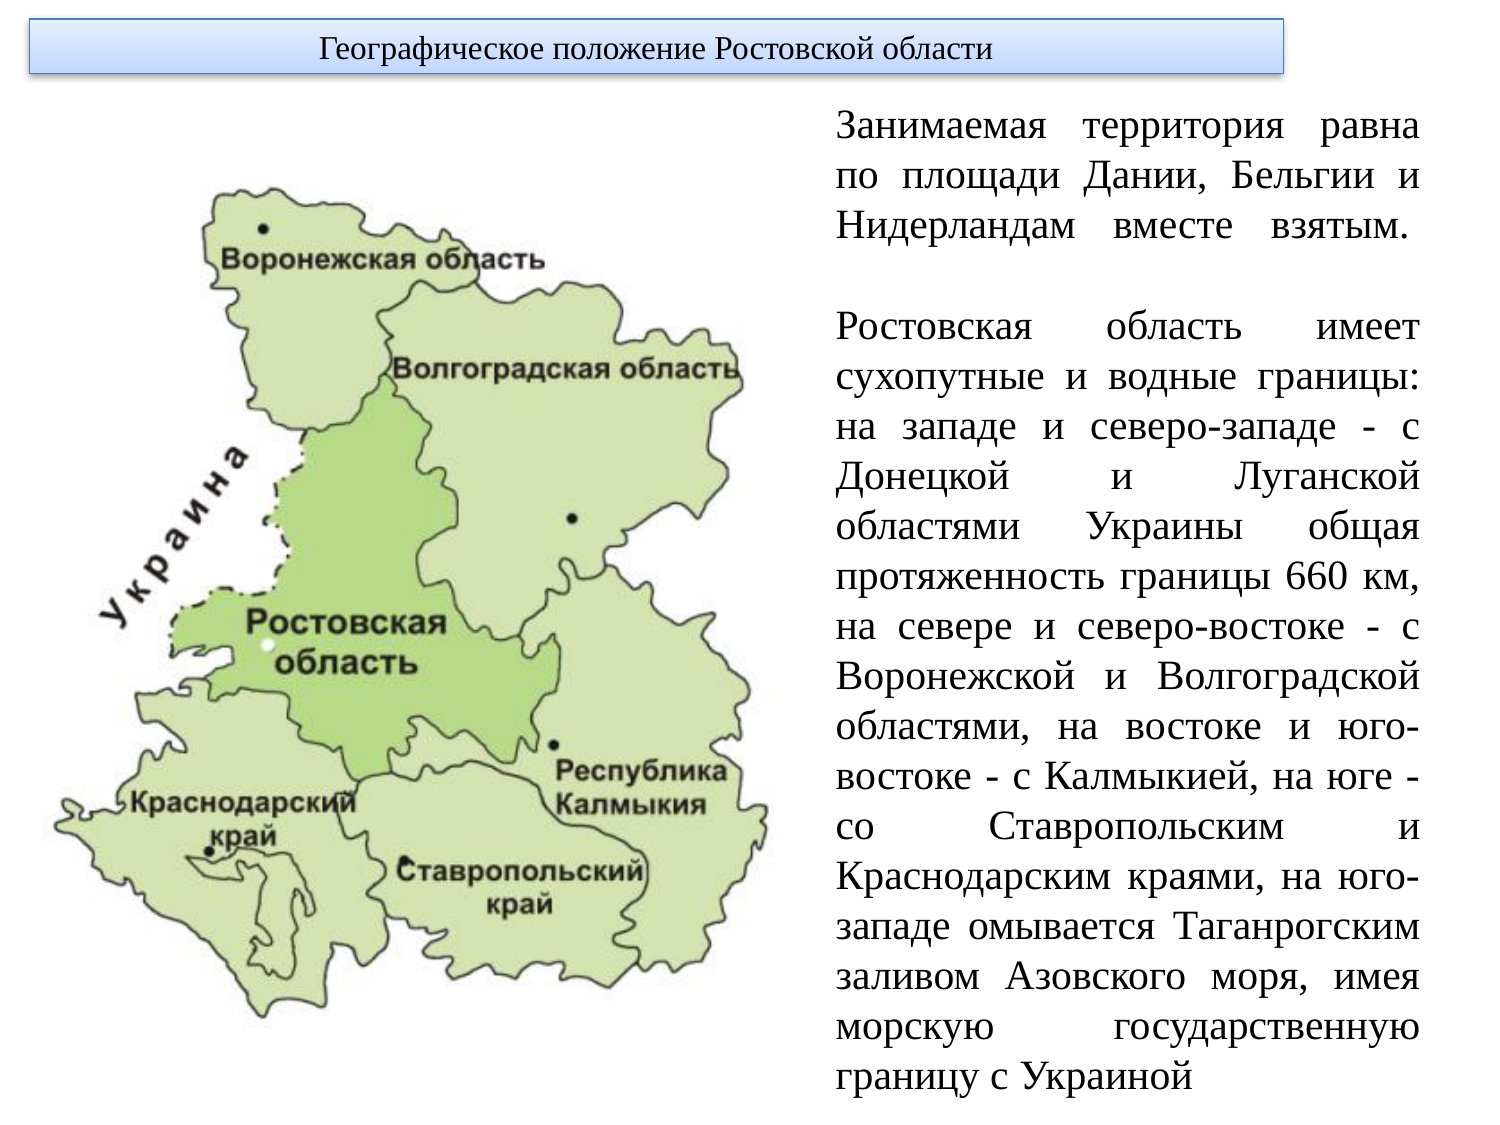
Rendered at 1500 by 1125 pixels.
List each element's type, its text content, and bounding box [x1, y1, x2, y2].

text_box Географическое положение Ростовской области [29, 18, 1284, 74]
text_box Занимаемая территория равна по площади Дании, Бельгии и Нидерландам вместе взятым. Ростовская область имеет сухопутные и водные границы: на западе и северо-западе - с Донецкой и Луганской областями Украины общая протяженность границы 660 км, на севере и северо-востоке - с Воронежской и Волгоградской областями, на востоке и юго-востоке - с Калмыкией, на юге - со Ставропольским и Краснодарским краями, на юго-западе омывается Таганрогским заливом Азовского моря, имея морскую государственную границу с Украиной [820, 89, 1436, 1106]
picture [29, 184, 804, 1061]
